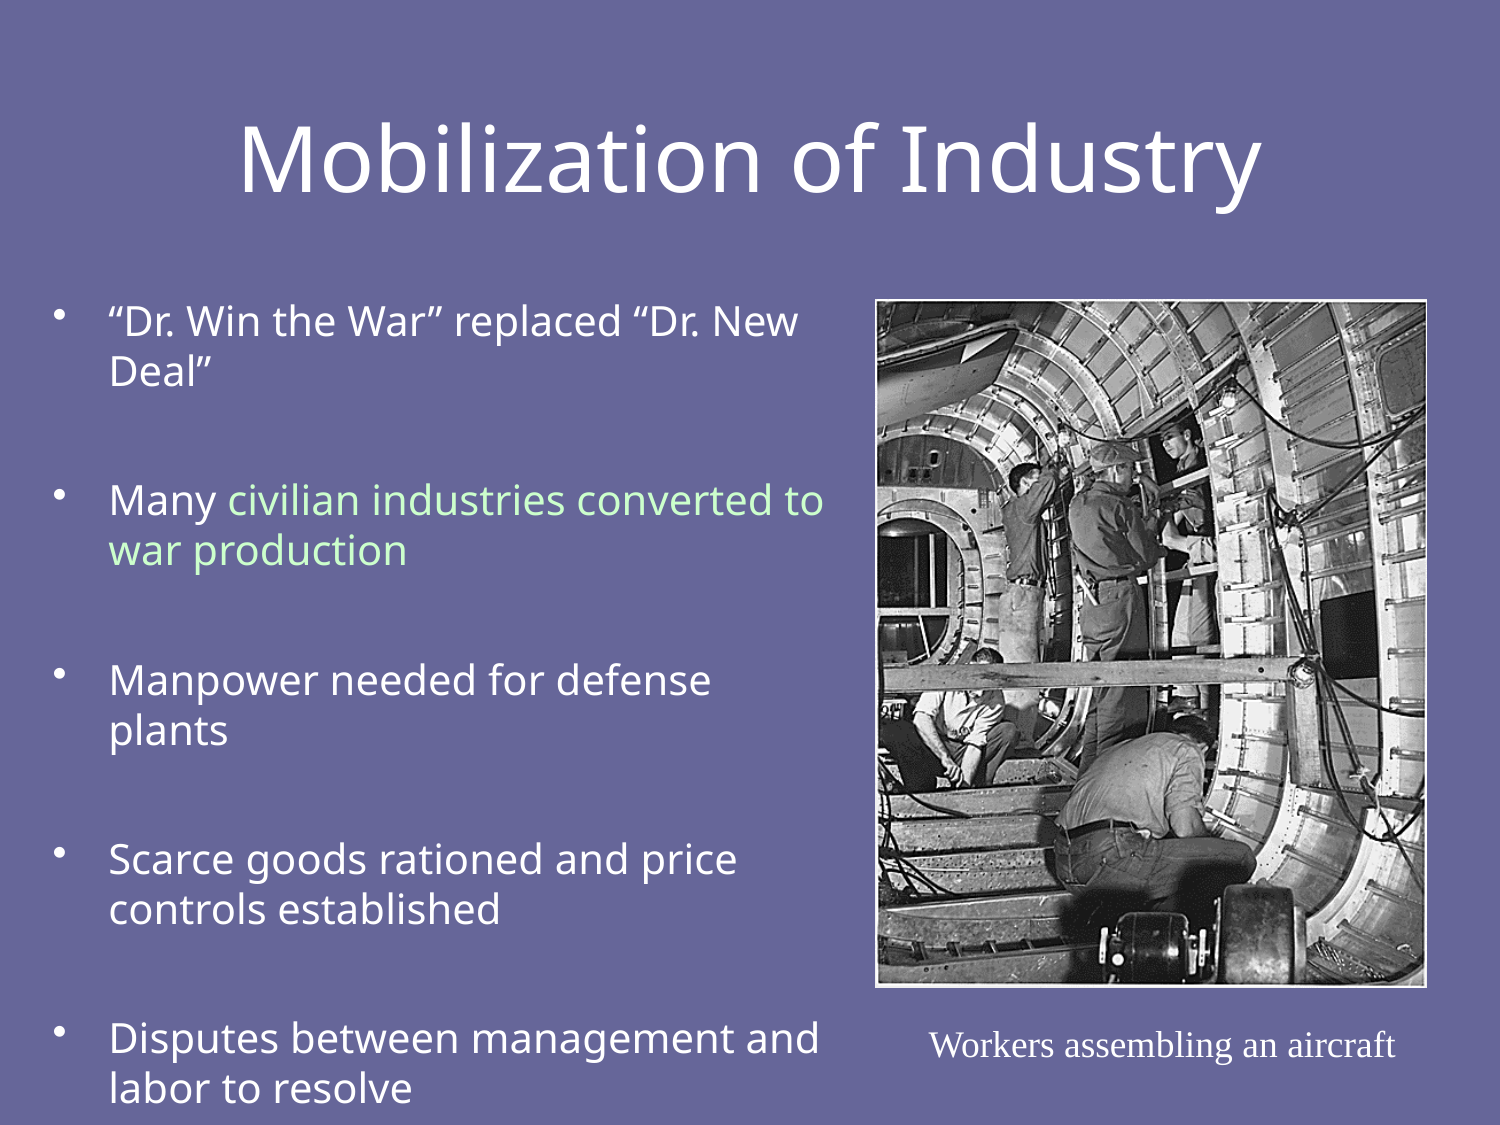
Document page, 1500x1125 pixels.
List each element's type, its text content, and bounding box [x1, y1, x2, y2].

text_box Workers assembling an aircraft [875, 1012, 1450, 1073]
title Mobilization of Industry [112, 24, 1388, 288]
list “Dr. Win the War” replaced “Dr. New Deal” Many civilian industries converted to war production Manpower needed for defense plants Scarce goods rationed and price controls established Disputes between management and labor to resolve [37, 287, 850, 1063]
picture [874, 299, 1427, 988]
